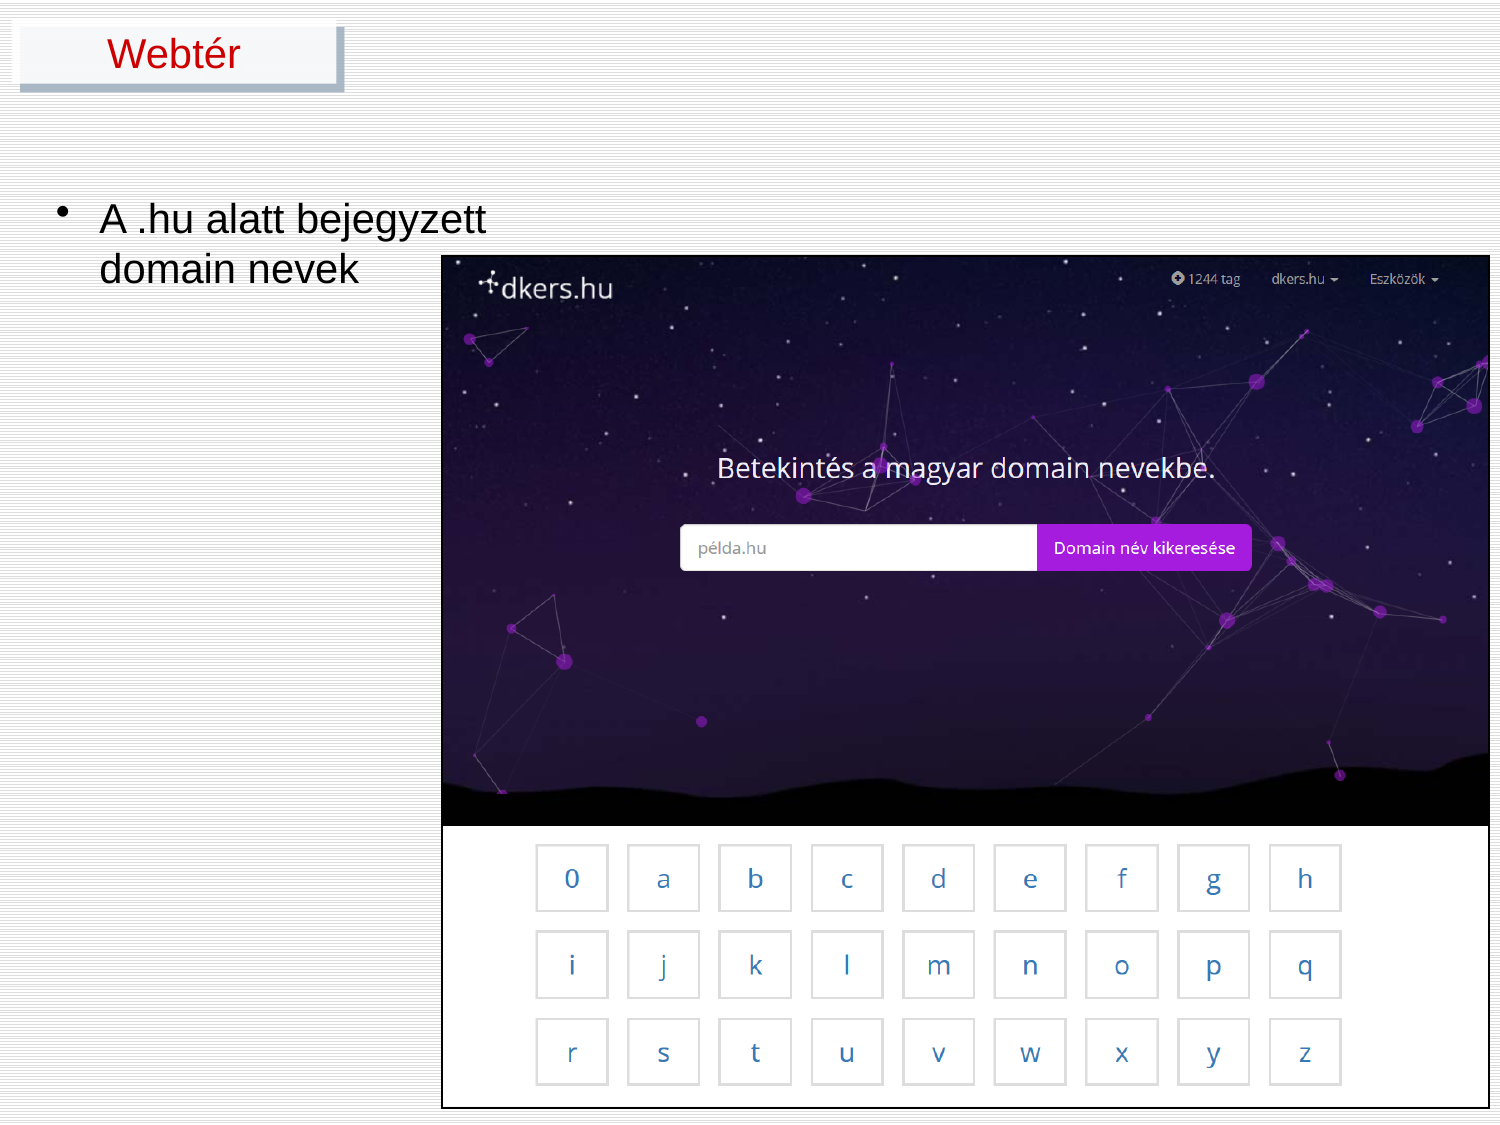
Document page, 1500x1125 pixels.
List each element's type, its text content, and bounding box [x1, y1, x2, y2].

picture [442, 256, 1489, 1107]
text_box Webtér [11, 19, 337, 84]
text_box A .hu alatt bejegyzett domain nevek [41, 184, 1376, 300]
